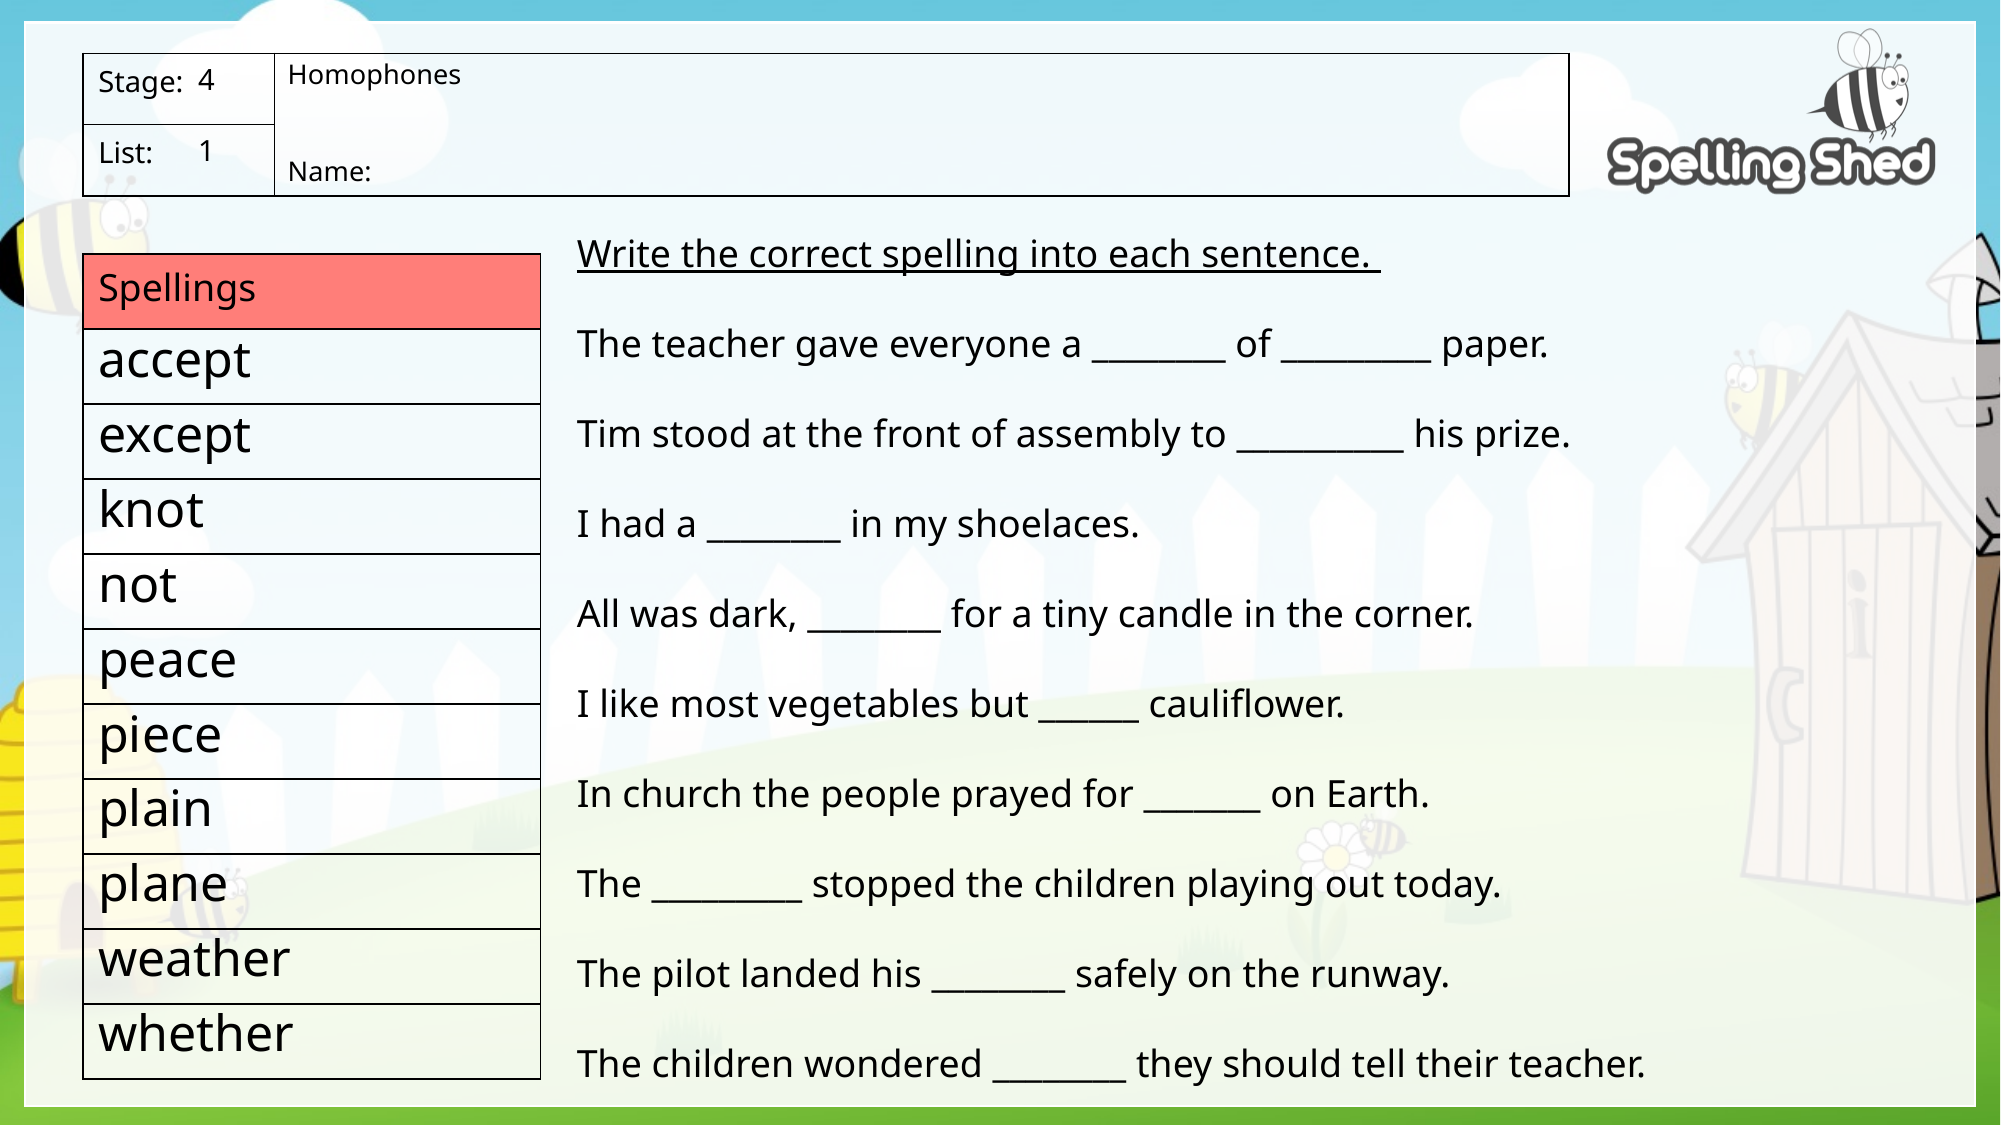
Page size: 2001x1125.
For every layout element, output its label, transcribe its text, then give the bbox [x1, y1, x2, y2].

list 4 [183, 57, 254, 117]
list Homophones Name: [272, 53, 1569, 196]
list accept except knot not peace piece plain plane weather whether [83, 327, 541, 1080]
list 1 [183, 129, 254, 189]
picture [0, 0, 2001, 1125]
list Write the correct spelling into each sentence. The teacher gave everyone a ________ of _________ paper. Tim stood at the front of assembly to __________ his prize. I had a ________ in my shoelaces. All was dark, ________ for a tiny candle in the corner. I like most vegetables but ______ cauliflower. In church the people prayed for _______ on Earth. The _________ stopped the children playing out today. The pilot landed his ________ safely on the runway. The children wondered ________ they should tell their teacher. [561, 222, 1937, 1093]
